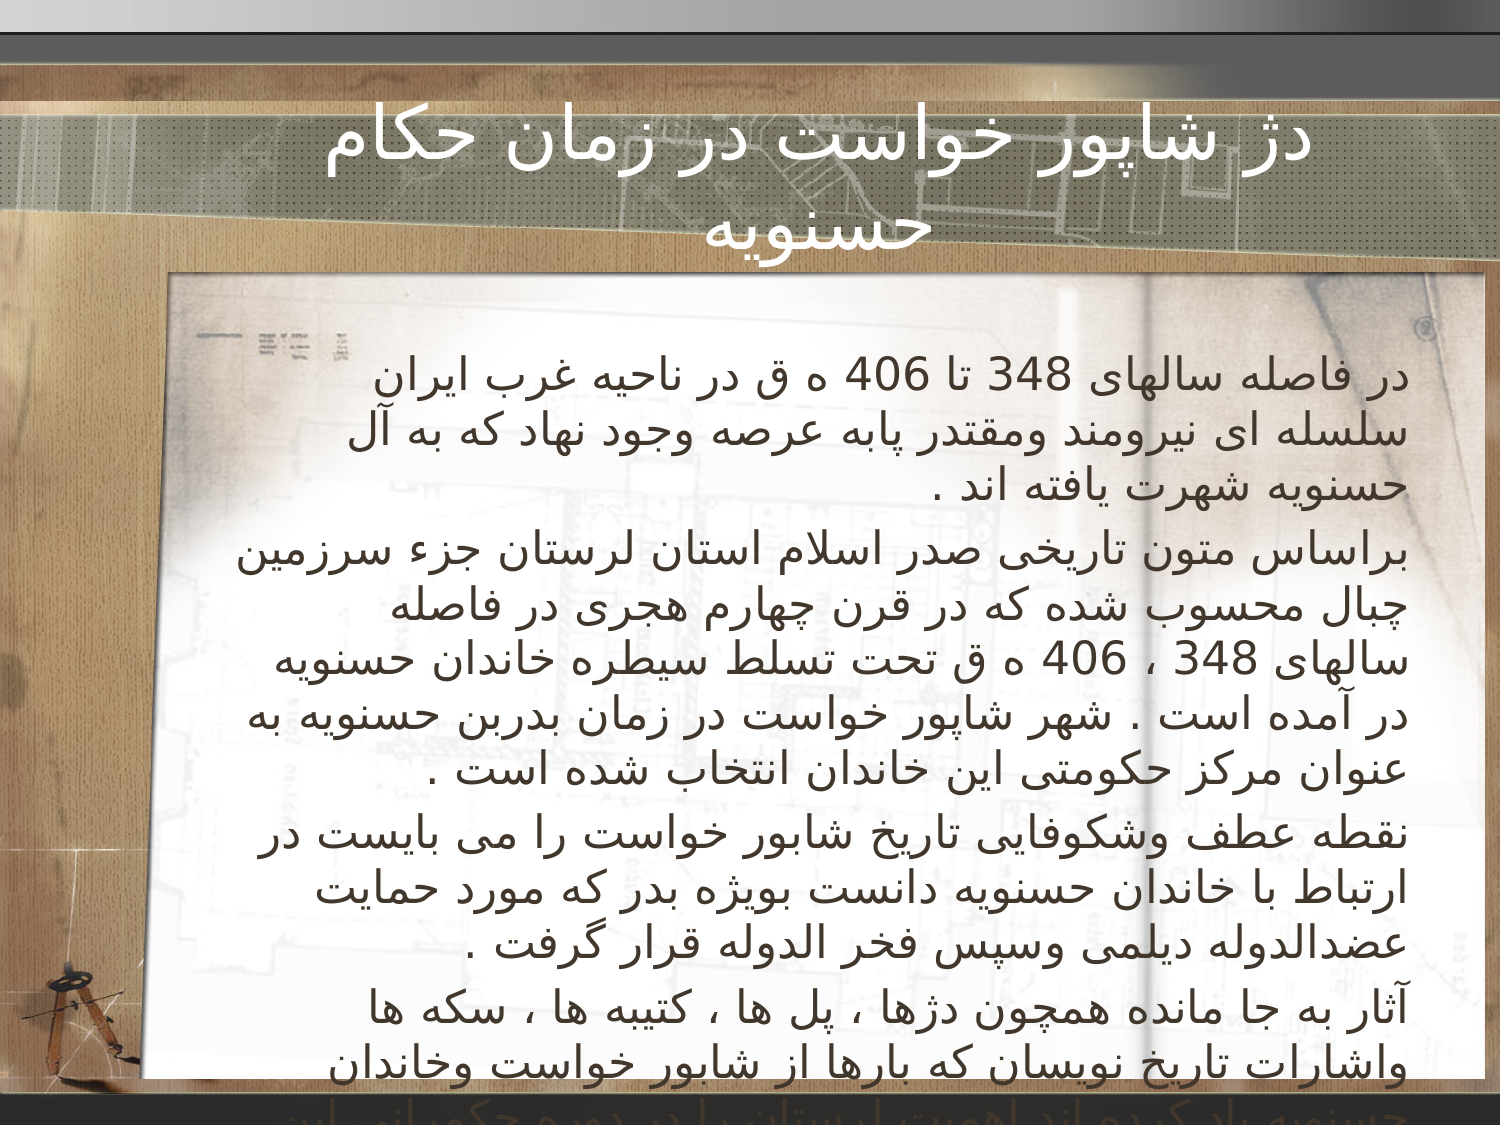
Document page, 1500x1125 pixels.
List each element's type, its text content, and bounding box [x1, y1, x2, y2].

list در فاصله سالهای 348 تا 406 ه ق در ناحیه غرب ایران سلسله ای نیرومند ومقتدر پابه عرصه وجود نهاد که به آل حسنویه شهرت یافته اند . براساس متون تاریخی صدر اسلام استان لرستان جزء سرزمین چبال محسوب شده که در قرن چهارم هجری در فاصله سالهای 348 ، 406 ه ق تحت تسلط سیطره خاندان حسنویه در آمده است . شهر شاپور خواست در زمان بدربن حسنویه به عنوان مرکز حکومتی این خاندان انتخاب شده است . نقطه عطف وشکوفایی تاریخ شابور خواست را می بایست در ارتباط با خاندان حسنویه دانست بویژه بدر که مورد حمایت عضدالدوله دیلمی وسپس فخر الدوله قرار گرفت . آثار به جا مانده همچون دژها ، پل ها ، کتیبه ها ، سکه ها واشارات تاریخ نویسان که بارها از شابور خواست وخاندان حسنویه یاد کرده اند اهمیت لرستان را در دوره حکمرانی این خاندان بیش از پیش خاطر نشان ساخته است شرح این واقعه در مجمل التواریخ والقصص چنین آمده است : [213, 337, 1426, 1068]
picture [0, 0, 1500, 1125]
text_box دژ شاپور خواست در زمان حکام حسنویه [213, 125, 1426, 225]
